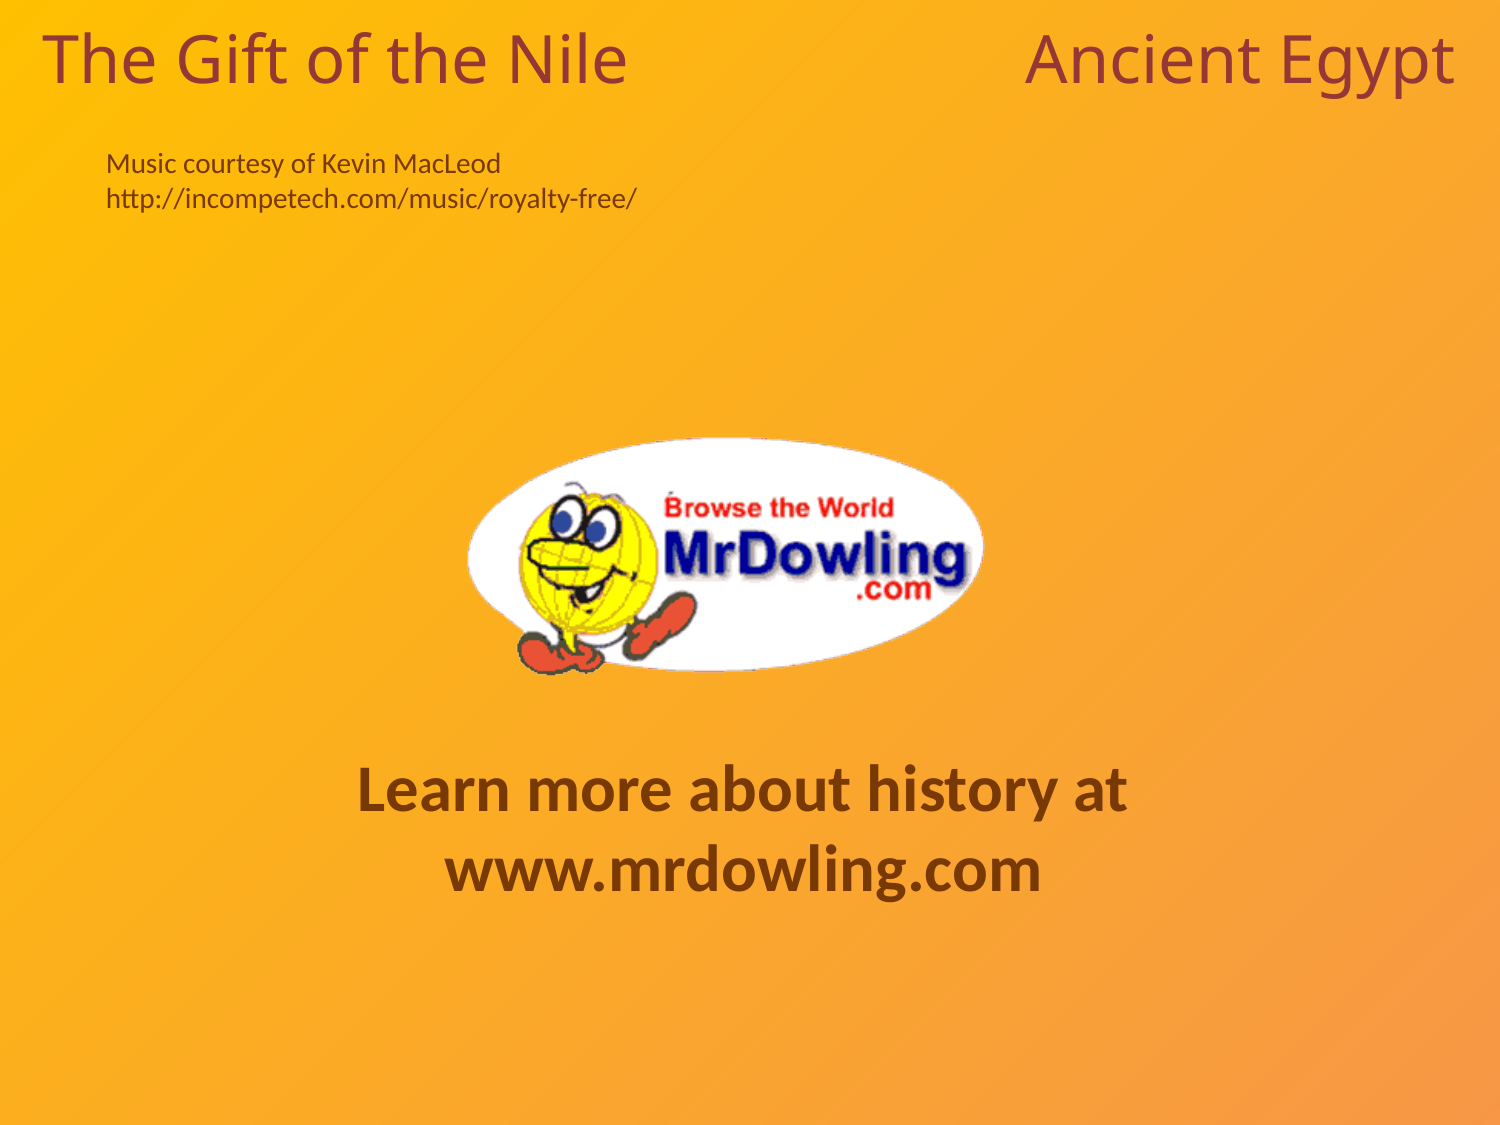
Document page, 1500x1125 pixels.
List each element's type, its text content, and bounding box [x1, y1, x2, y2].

text_box Learn more about history at www.mrdowling.com [50, 737, 1438, 913]
picture [424, 424, 1065, 693]
title The Gift of the Nile Ancient Egypt [0, 0, 1500, 113]
text_box Music courtesy of Kevin MacLeod http://incompetech.com/music/royalty-free/ [91, 137, 653, 223]
